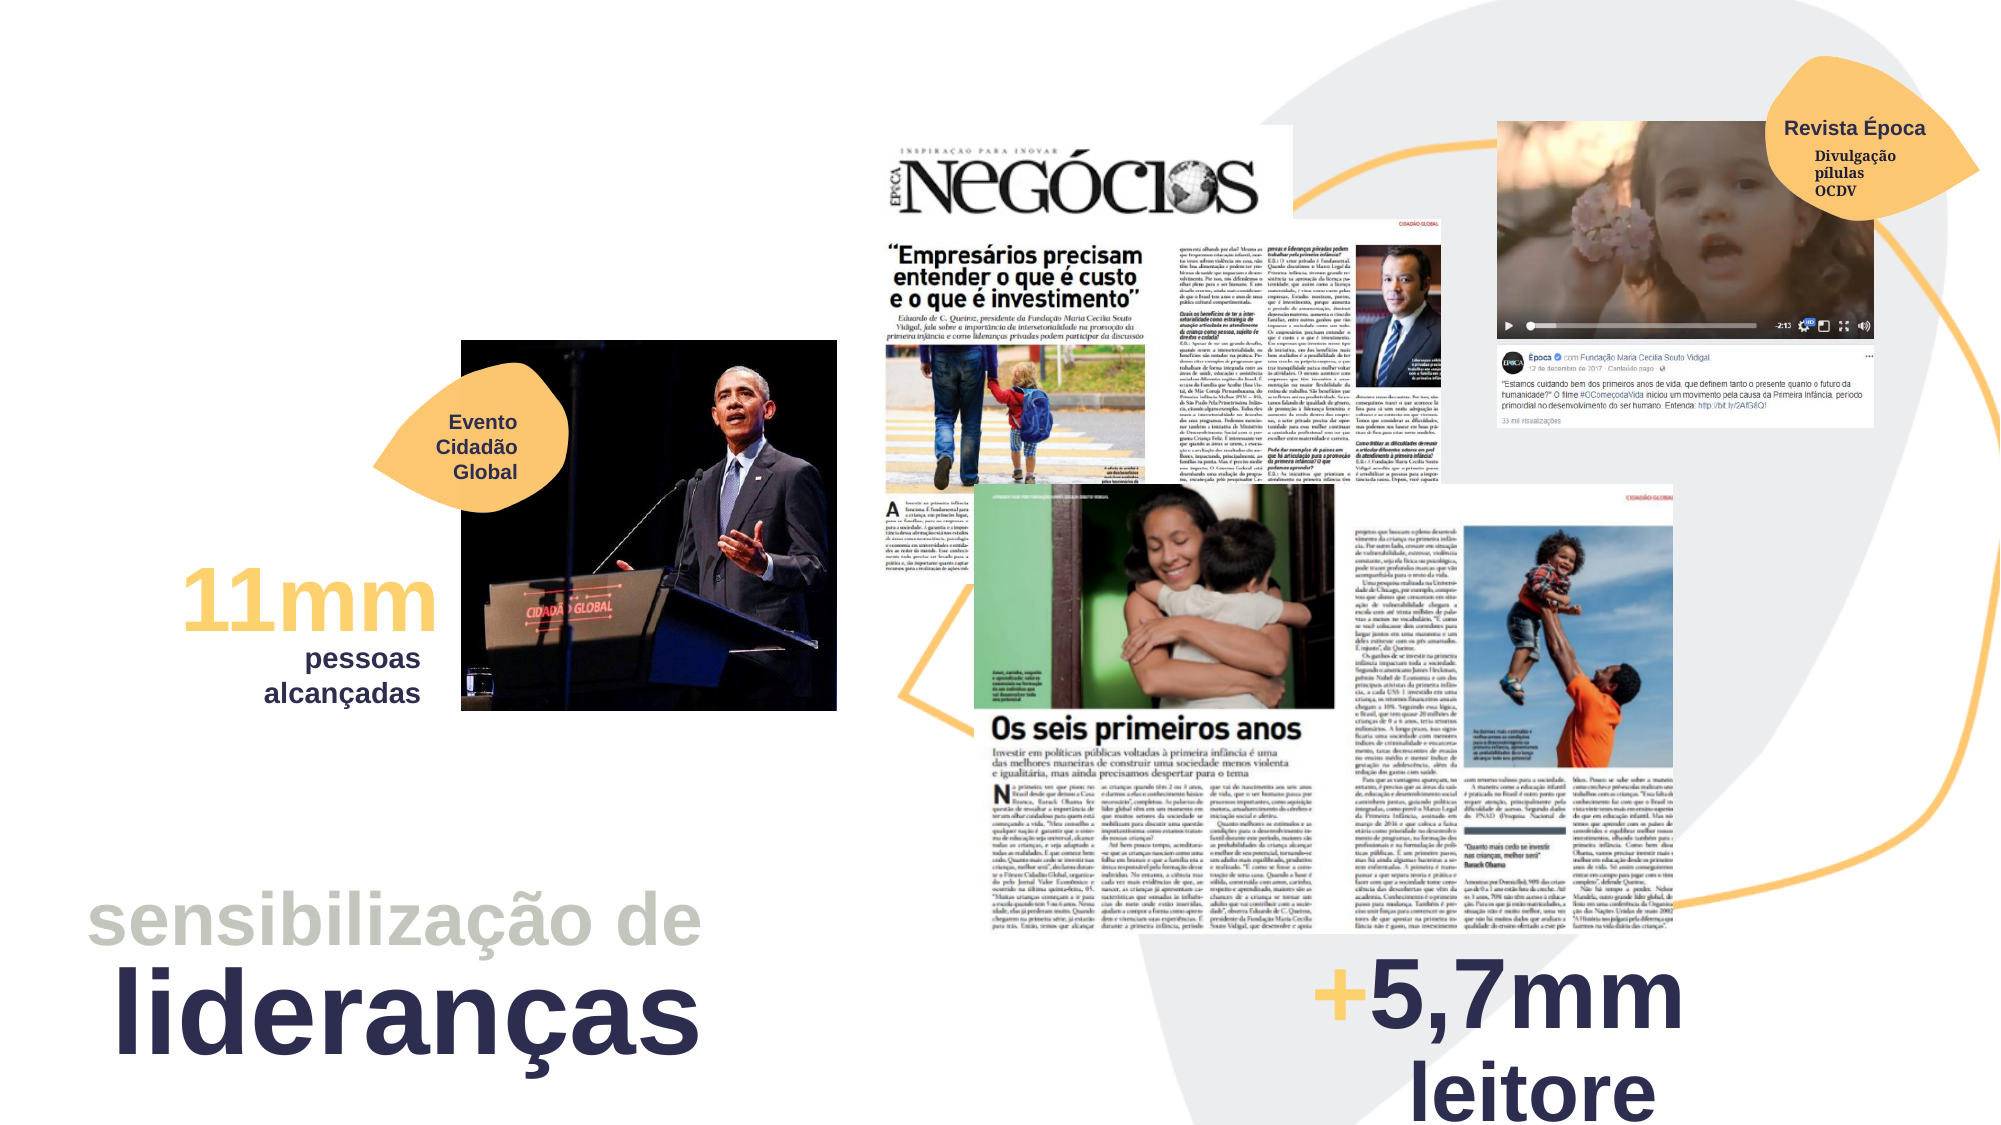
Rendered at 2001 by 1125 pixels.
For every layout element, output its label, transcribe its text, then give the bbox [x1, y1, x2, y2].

picture [813, 0, 2000, 1125]
text_box lideranças [95, 968, 718, 1086]
text_box 11mm [165, 532, 455, 658]
text_box pessoas alcançadas [167, 658, 437, 717]
picture [355, 340, 837, 711]
text_box sensibilização de [71, 862, 718, 968]
